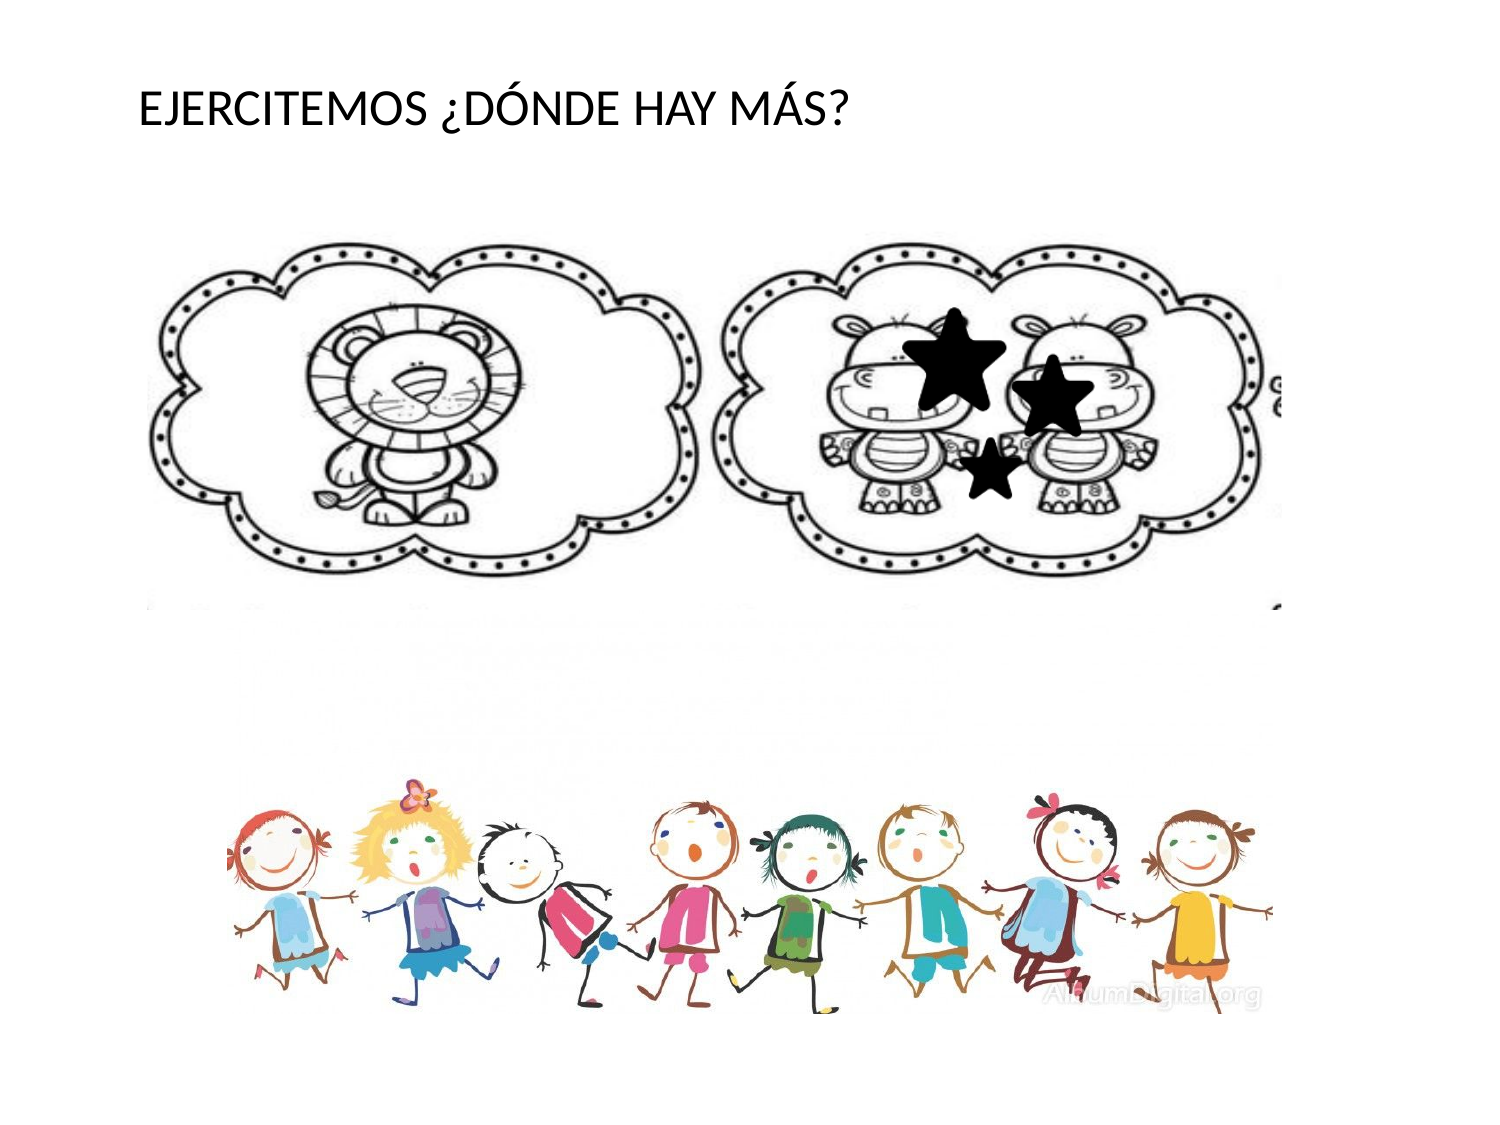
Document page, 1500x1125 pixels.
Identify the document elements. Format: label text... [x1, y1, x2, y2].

text_box EJERCITEMOS ¿DÓNDE HAY MÁS? [123, 66, 875, 234]
picture [147, 208, 1282, 610]
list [226, 610, 1273, 1014]
